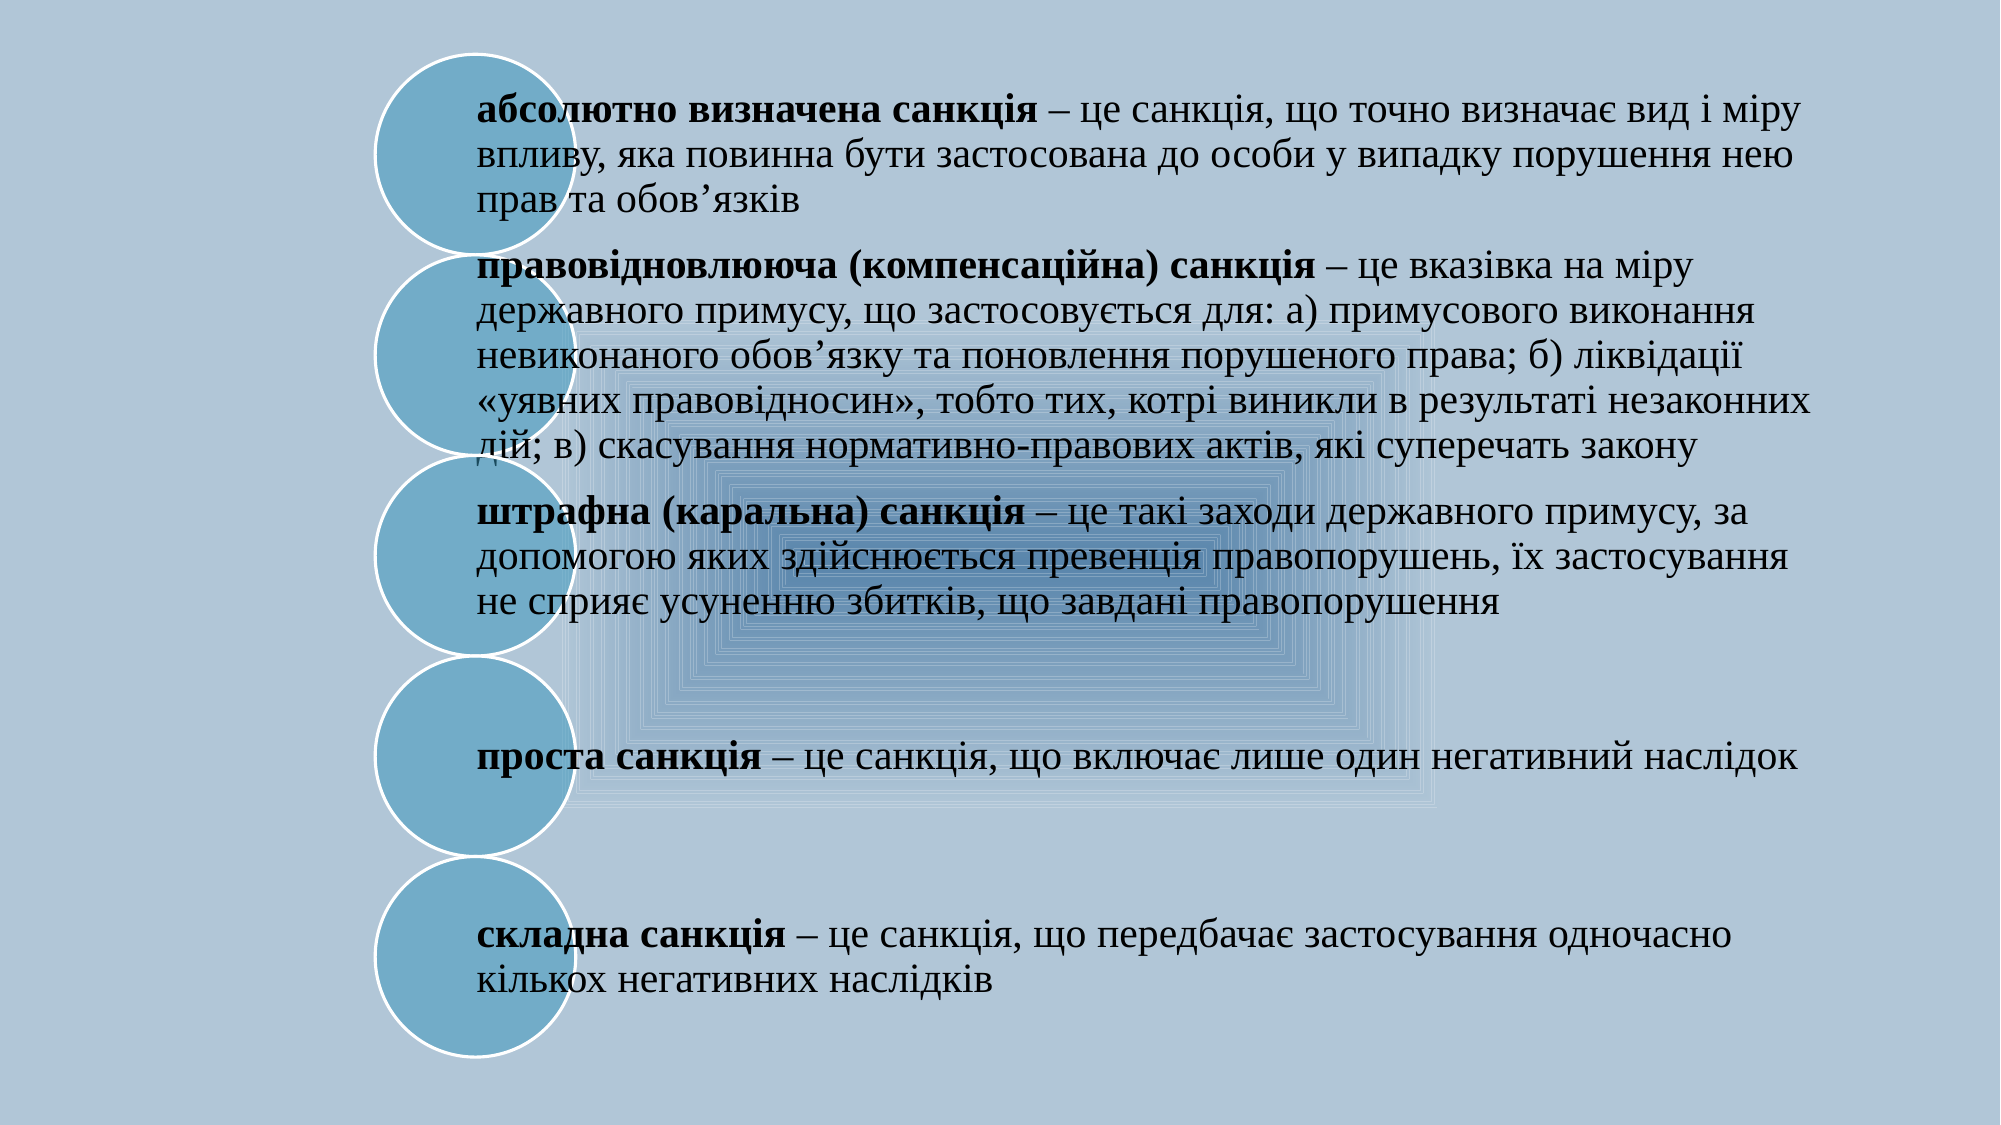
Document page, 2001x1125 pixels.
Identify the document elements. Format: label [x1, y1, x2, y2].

list [179, 53, 1831, 1058]
